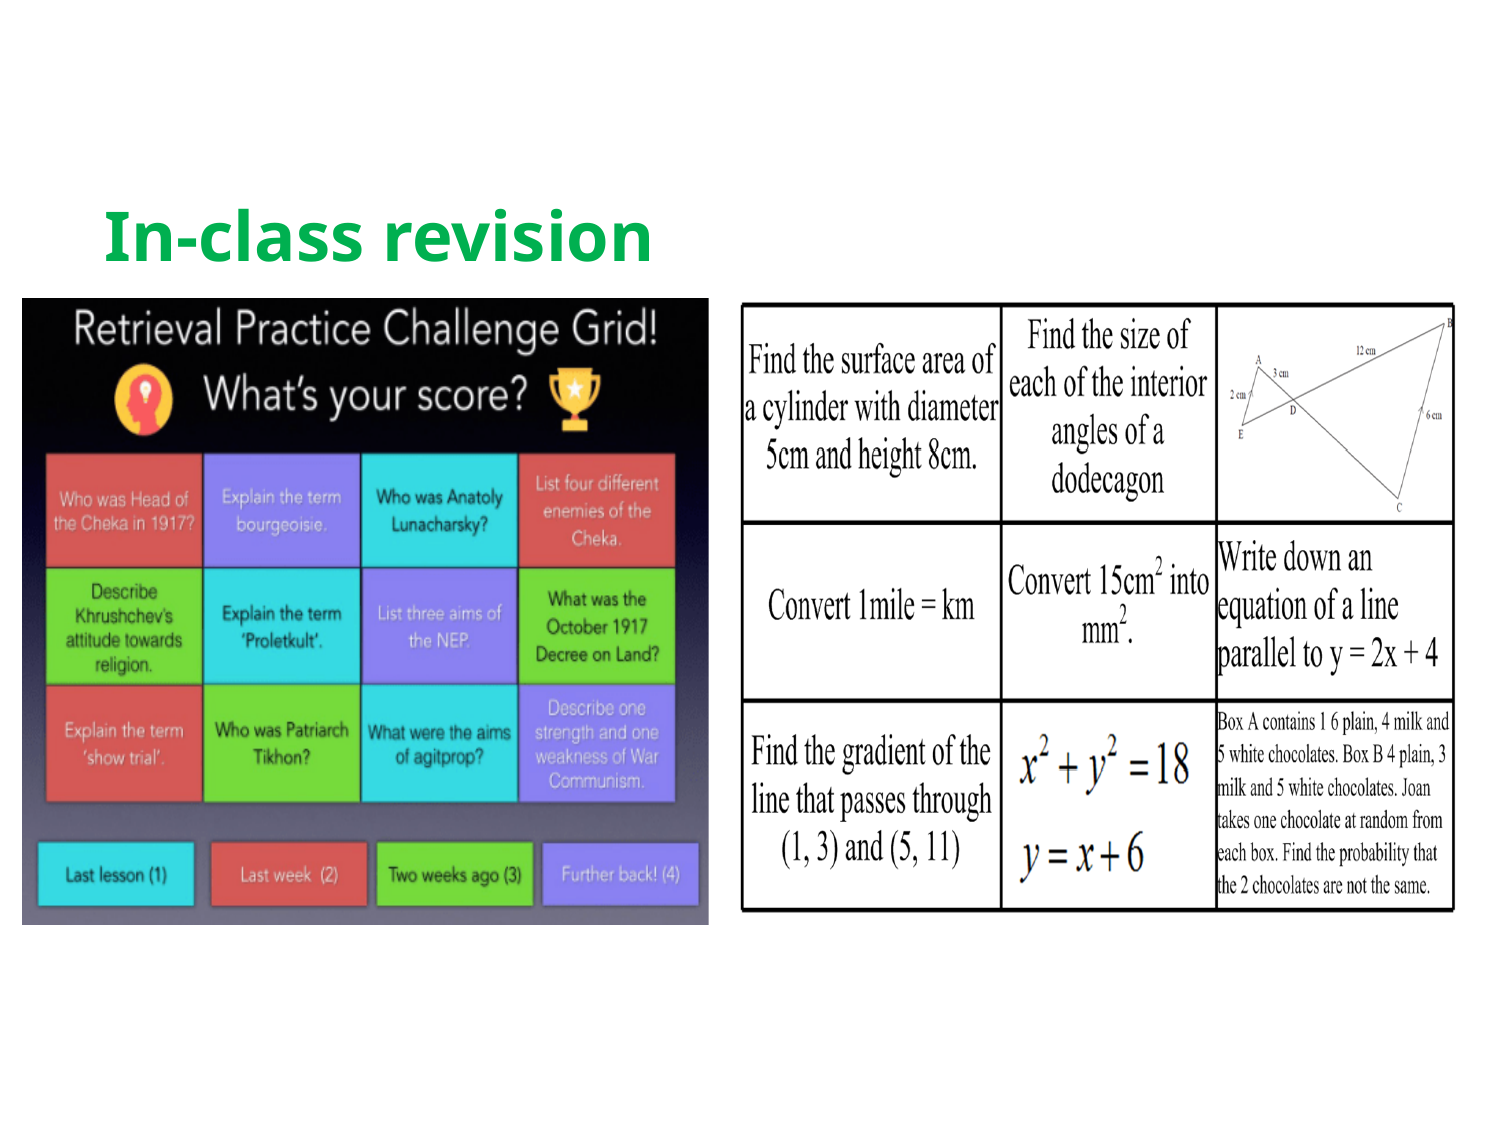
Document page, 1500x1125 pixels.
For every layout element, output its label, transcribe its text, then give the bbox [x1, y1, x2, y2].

picture [734, 291, 1465, 931]
title In-class revision [89, 157, 1384, 321]
picture [22, 298, 709, 925]
